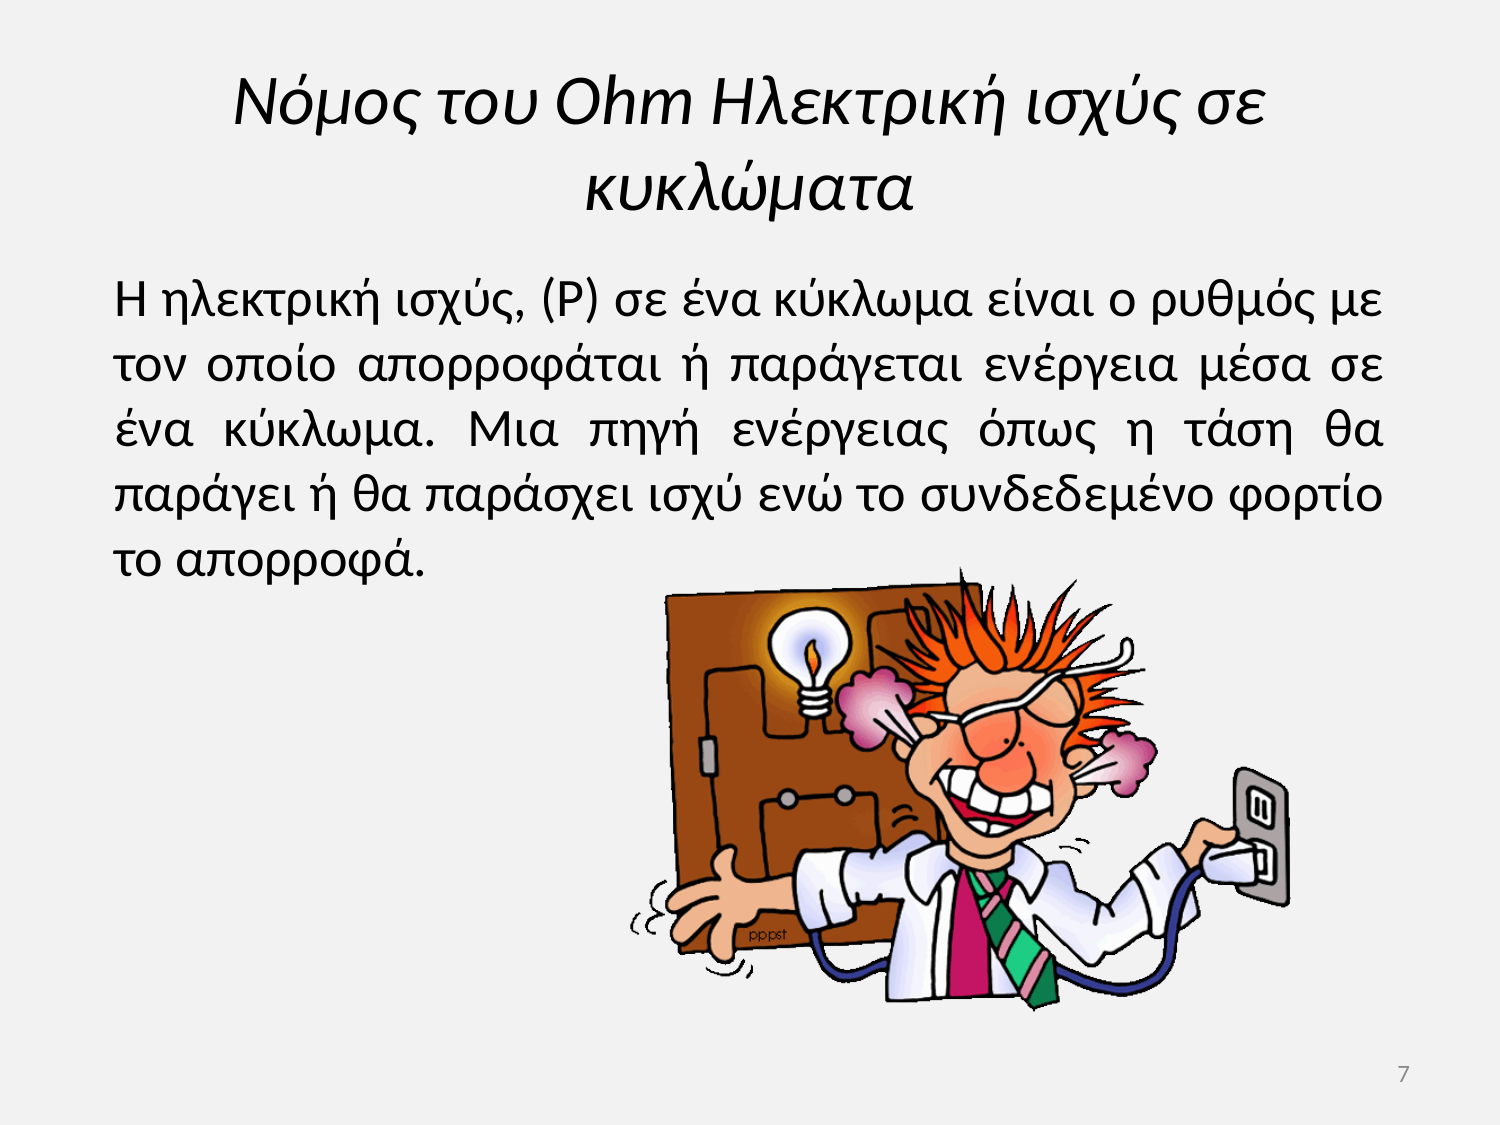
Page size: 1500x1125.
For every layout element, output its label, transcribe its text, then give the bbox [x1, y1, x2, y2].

title Νόμος του Ohm Ηλεκτρική ισχύς σε κυκλώματα [75, 45, 1425, 233]
picture [619, 562, 1299, 1014]
text_box Η ηλεκτρική ισχύς, (P) σε ένα κύκλωμα είναι ο ρυθμός με τον οποίο απορροφάται ή παράγεται ενέργεια μέσα σε ένα κύκλωμα. Μια πηγή ενέργειας όπως η τάση θα παράγει ή θα παράσχει ισχύ ενώ το συνδεδεμένο φορτίο το απορροφά. [99, 255, 1401, 595]
slide_number 7 [1074, 1042, 1425, 1103]
